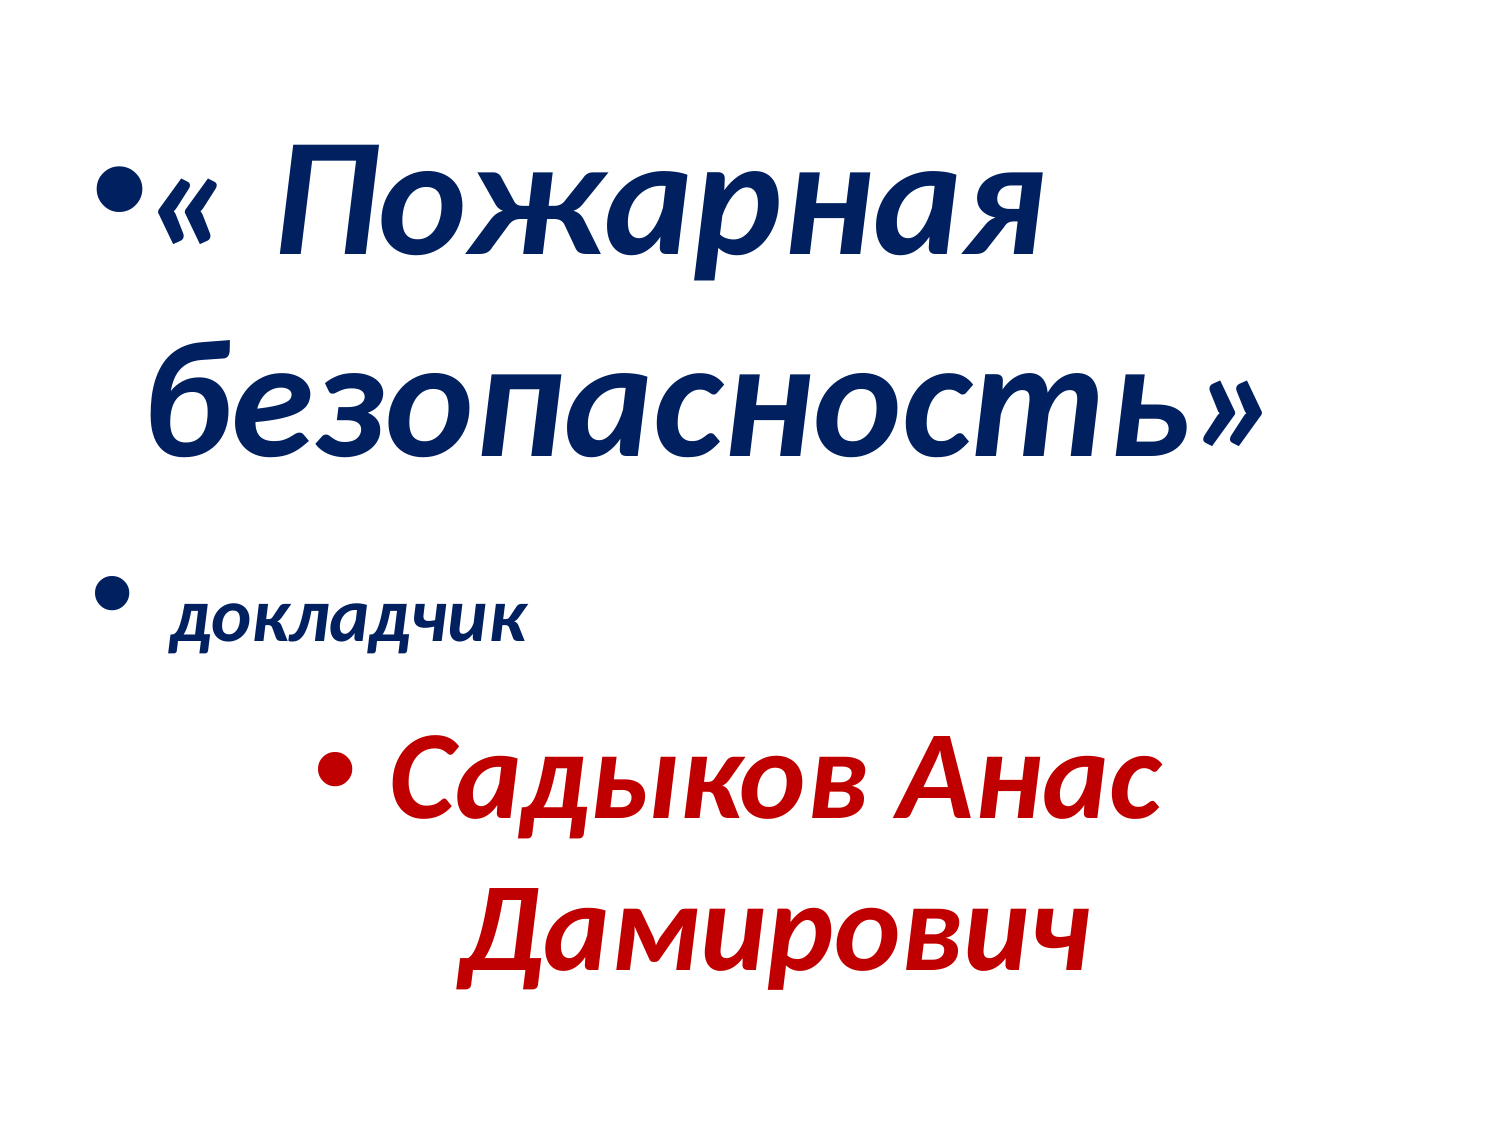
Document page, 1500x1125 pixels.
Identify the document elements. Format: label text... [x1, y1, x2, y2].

list « Пожарная безопасность» докладчик Садыков Анас Дамирович [75, 78, 1425, 1005]
